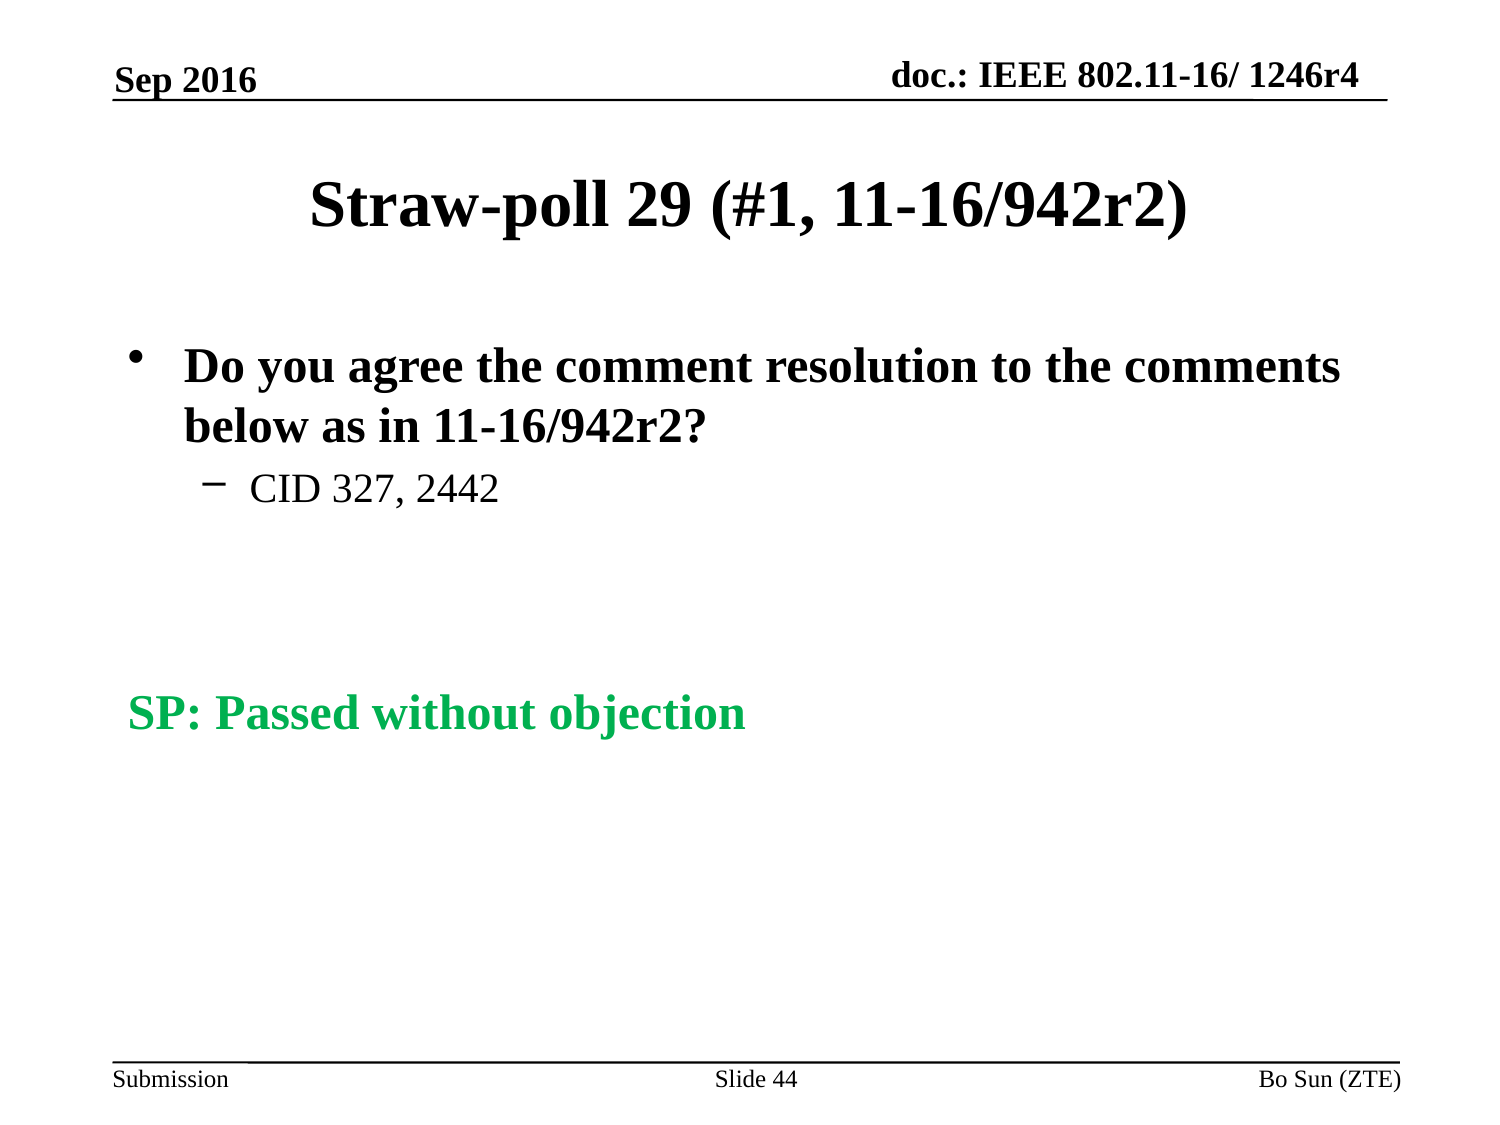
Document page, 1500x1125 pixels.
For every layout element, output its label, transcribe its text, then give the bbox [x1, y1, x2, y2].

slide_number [114, 54, 259, 101]
footer Bo Sun (ZTE) [1256, 1061, 1402, 1093]
list Do you agree the comment resolution to the comments below as in 11-16/942r2? CID 327, 2442 SP: Passed without objection [112, 324, 1388, 1000]
slide_number Slide 44 [712, 1061, 800, 1093]
title Straw-poll 29 (#1, 11-16/942r2) [112, 112, 1388, 288]
